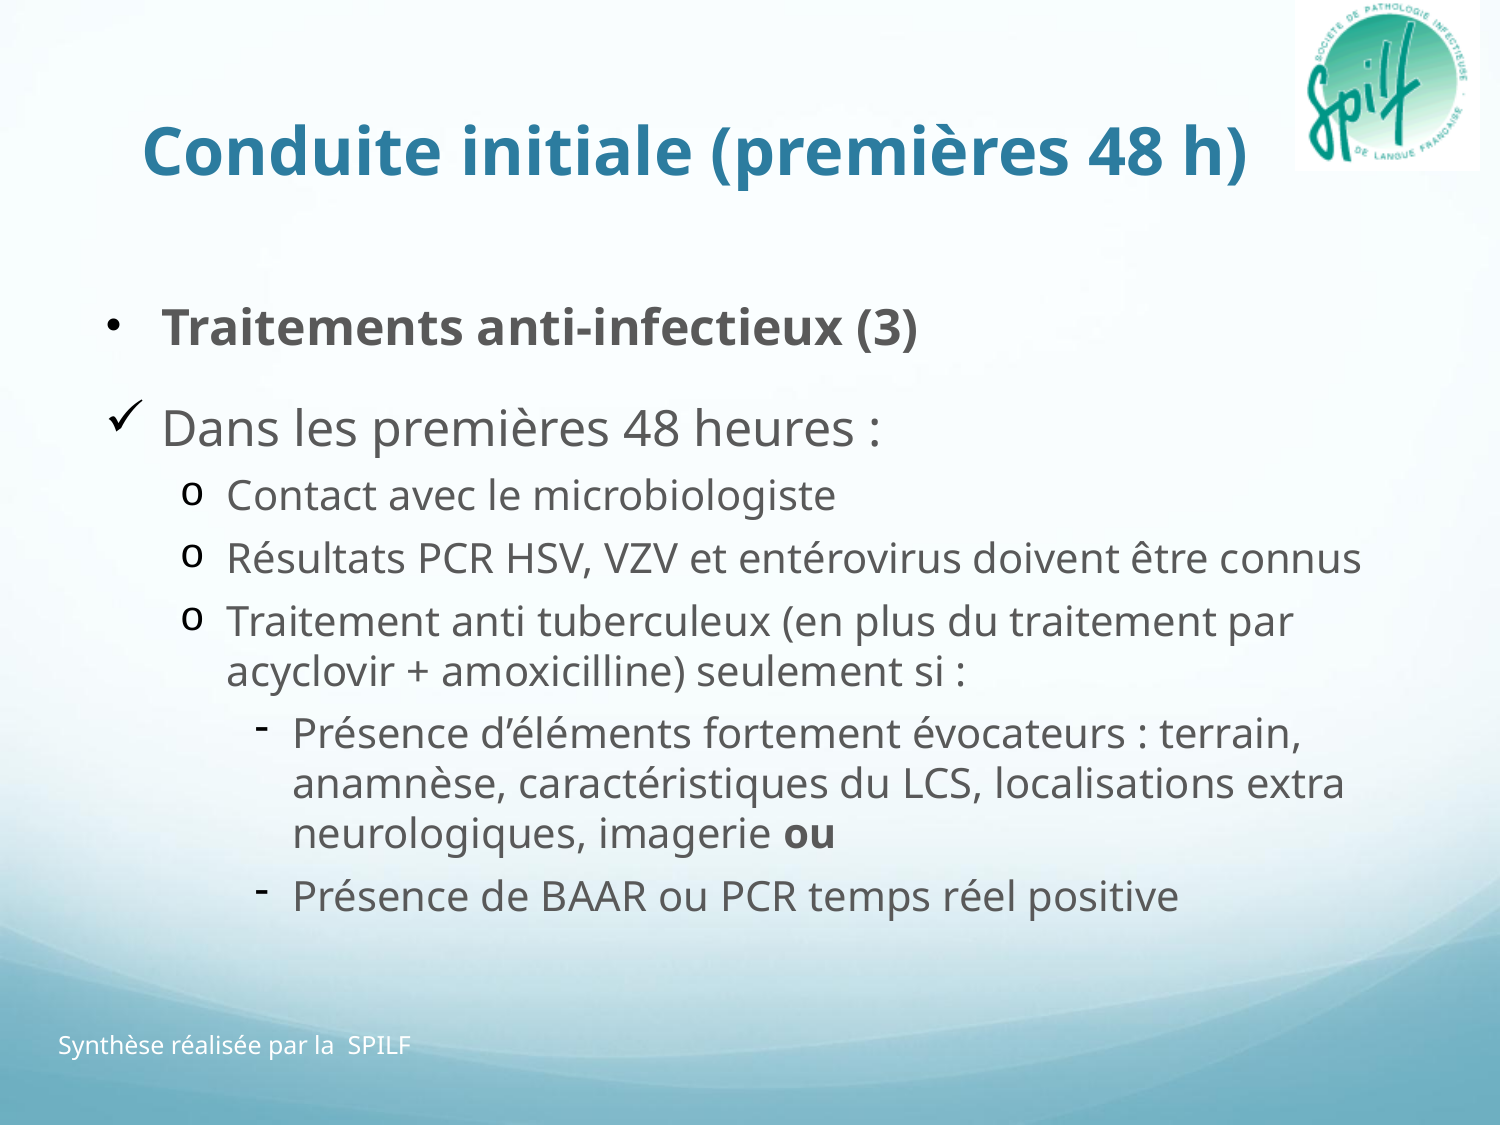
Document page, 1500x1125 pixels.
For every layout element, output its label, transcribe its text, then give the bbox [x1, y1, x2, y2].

picture [0, 0, 1500, 1125]
list Traitements anti-infectieux (3) Dans les premières 48 heures : Contact avec le microbiologiste Résultats PCR HSV, VZV et entérovirus doivent être connus Traitement anti tuberculeux (en plus du traitement par acyclovir + amoxicilline) seulement si : Présence d’éléments fortement évocateurs : terrain, anamnèse, caractéristiques du LCS, localisations extra neurologiques, imagerie ou Présence de BAAR ou PCR temps réel positive [90, 287, 1410, 1000]
footer Synthèse réalisée par la SPILF [43, 1021, 838, 1097]
title Conduite initiale (premières 48 h) [88, 23, 1319, 197]
